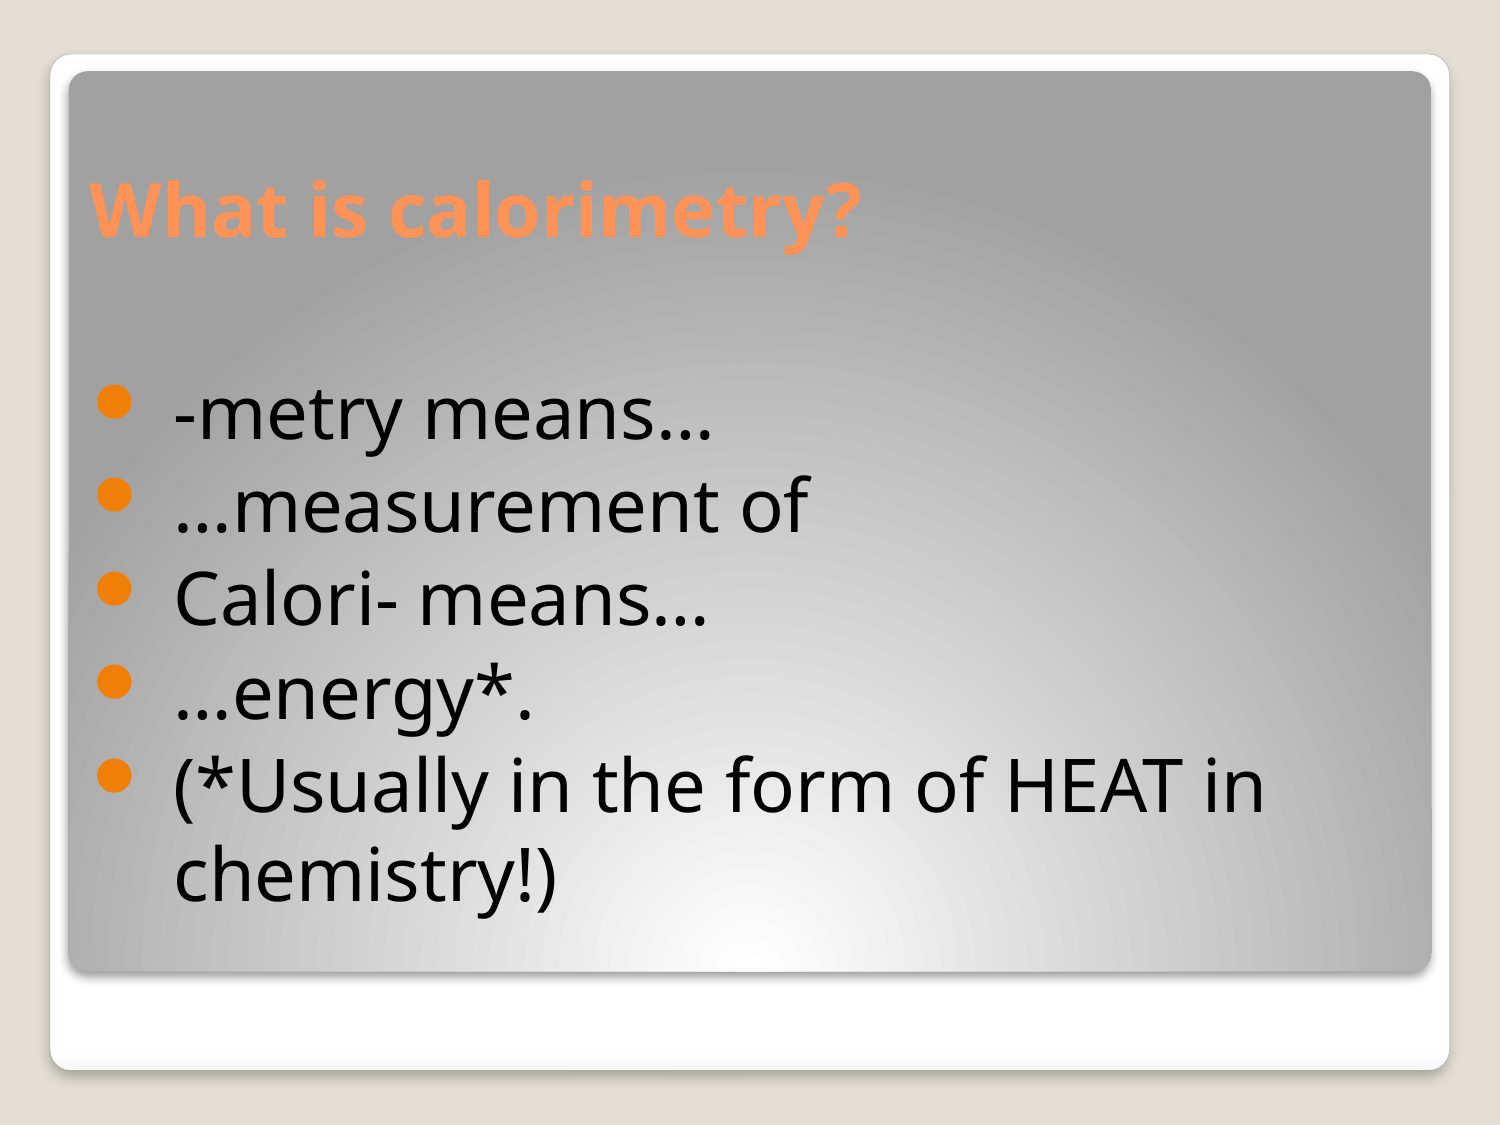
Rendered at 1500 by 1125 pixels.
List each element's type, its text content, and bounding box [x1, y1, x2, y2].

list -metry means… …measurement of Calori- means… …energy*. (*Usually in the form of HEAT in chemistry!) [62, 350, 1425, 925]
title What is calorimetry? [75, 87, 1418, 260]
